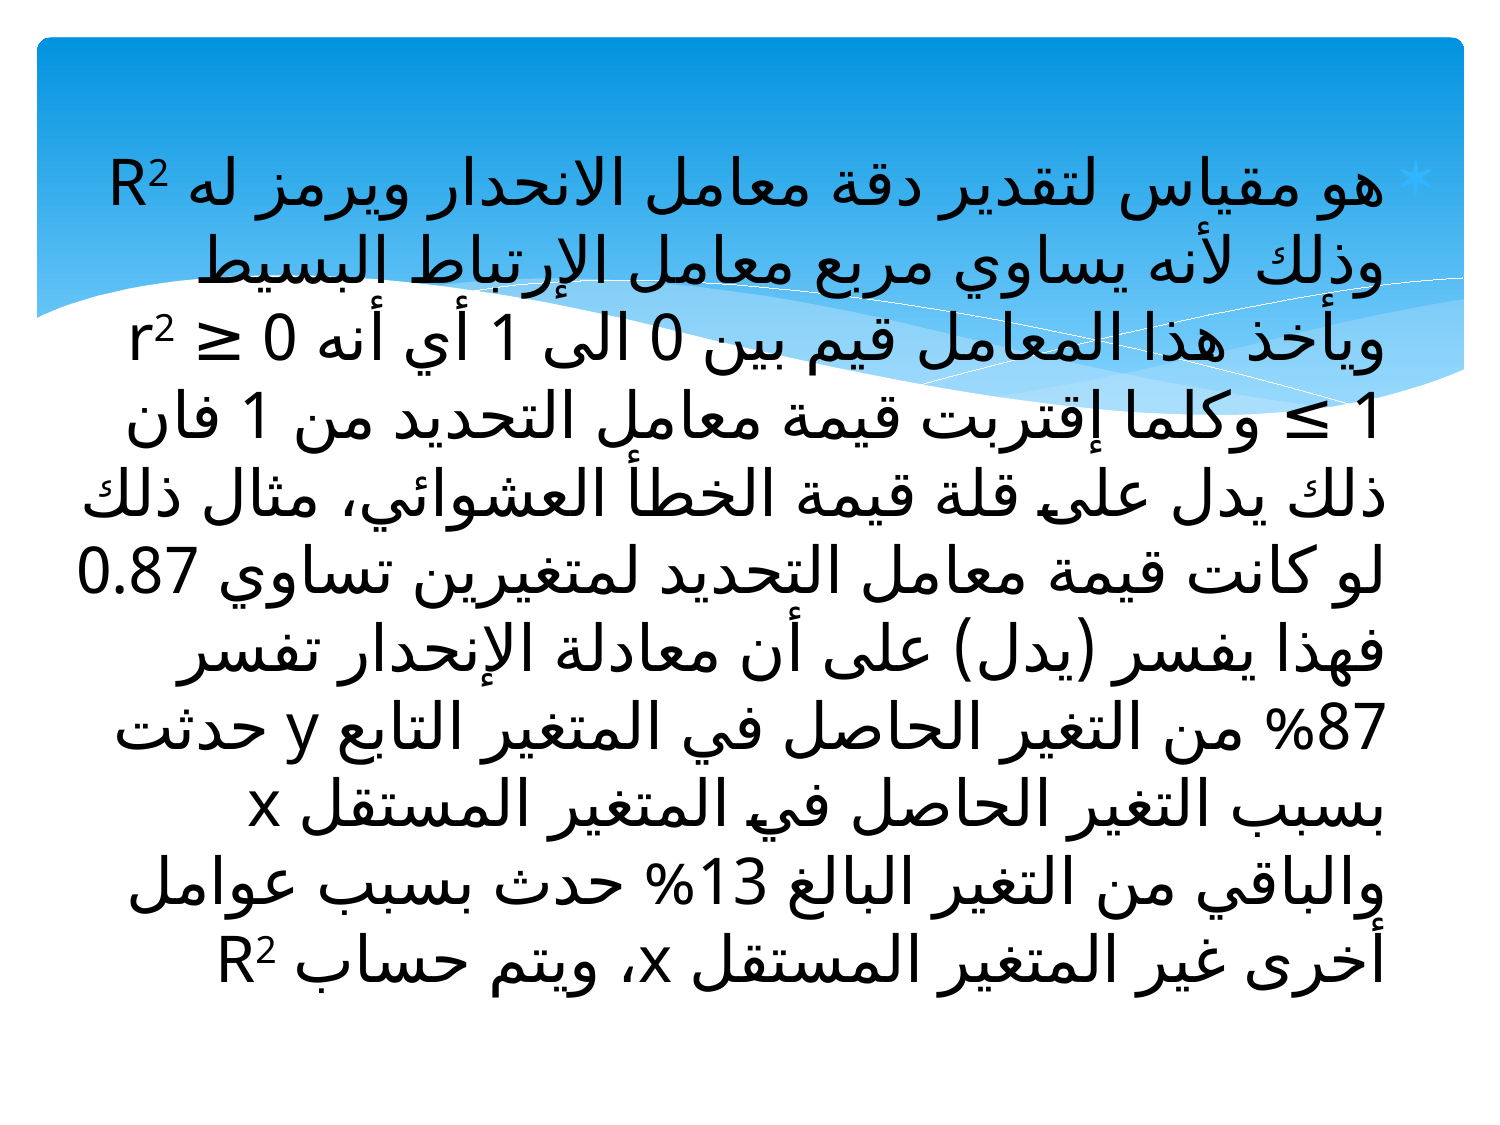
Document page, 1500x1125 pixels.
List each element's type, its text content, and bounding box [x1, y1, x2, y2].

list هو مقياس لتقدير دقة معامل الانحدار ويرمز له R2 وذلك لأنه يساوي مربع معامل الإرتباط البسيط ويأخذ هذا المعامل قيم بين 0 الى 1 أي أنه 0 ≤ r2 ≤ 1 وكلما إقتربت قيمة معامل التحديد من 1 فان ذلك يدل على قلة قيمة الخطأ العشوائي، مثال ذلك لو كانت قيمة معامل التحديد لمتغيرين تساوي 0.87 فهذا يفسر (يدل) على أن معادلة الإنحدار تفسر 87% من التغير الحاصل في المتغير التابع y حدثت بسبب التغير الحاصل في المتغير المستقل x والباقي من التغير البالغ 13% حدث بسبب عوامل أخرى غير المتغير المستقل x، ويتم حساب R2 [53, 42, 1447, 1024]
